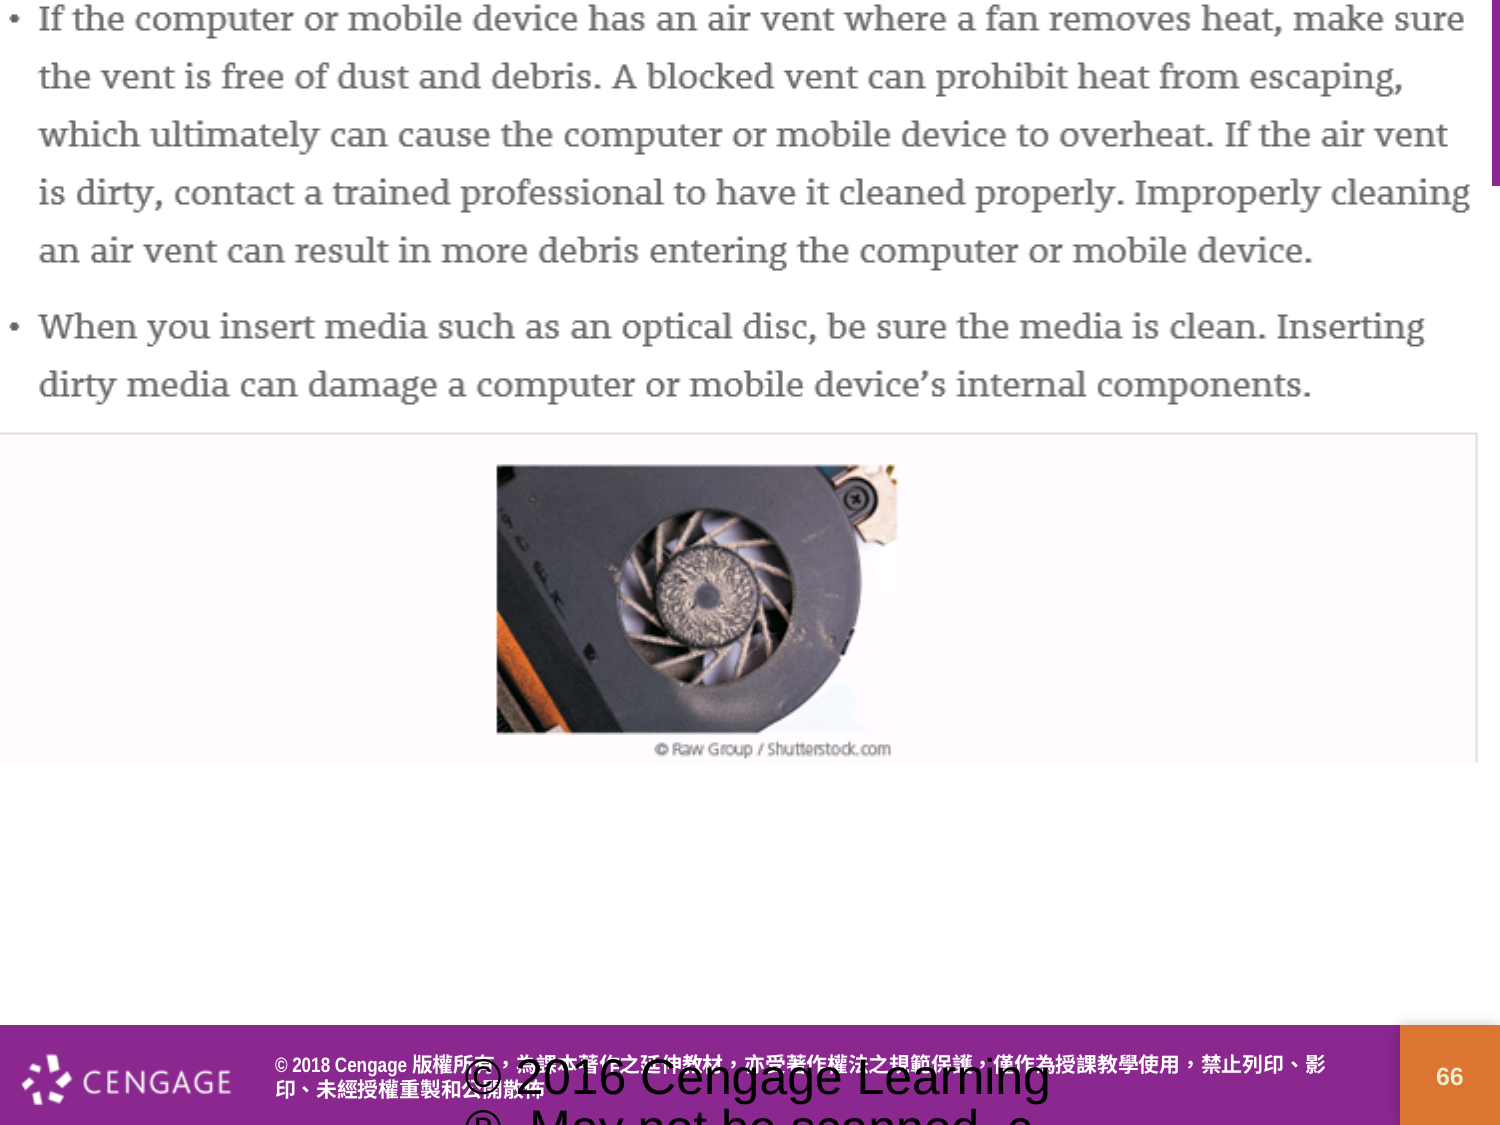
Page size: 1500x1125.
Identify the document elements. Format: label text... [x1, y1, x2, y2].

picture [12, 1045, 236, 1113]
picture [0, 0, 1492, 763]
footer © 2016 Cengage Learning®. May not be scanned, copied or duplicated, or posted to a publicly accessible website, in whole or in part. [450, 1037, 1075, 1113]
slide_number 66 [1400, 1025, 1500, 1125]
